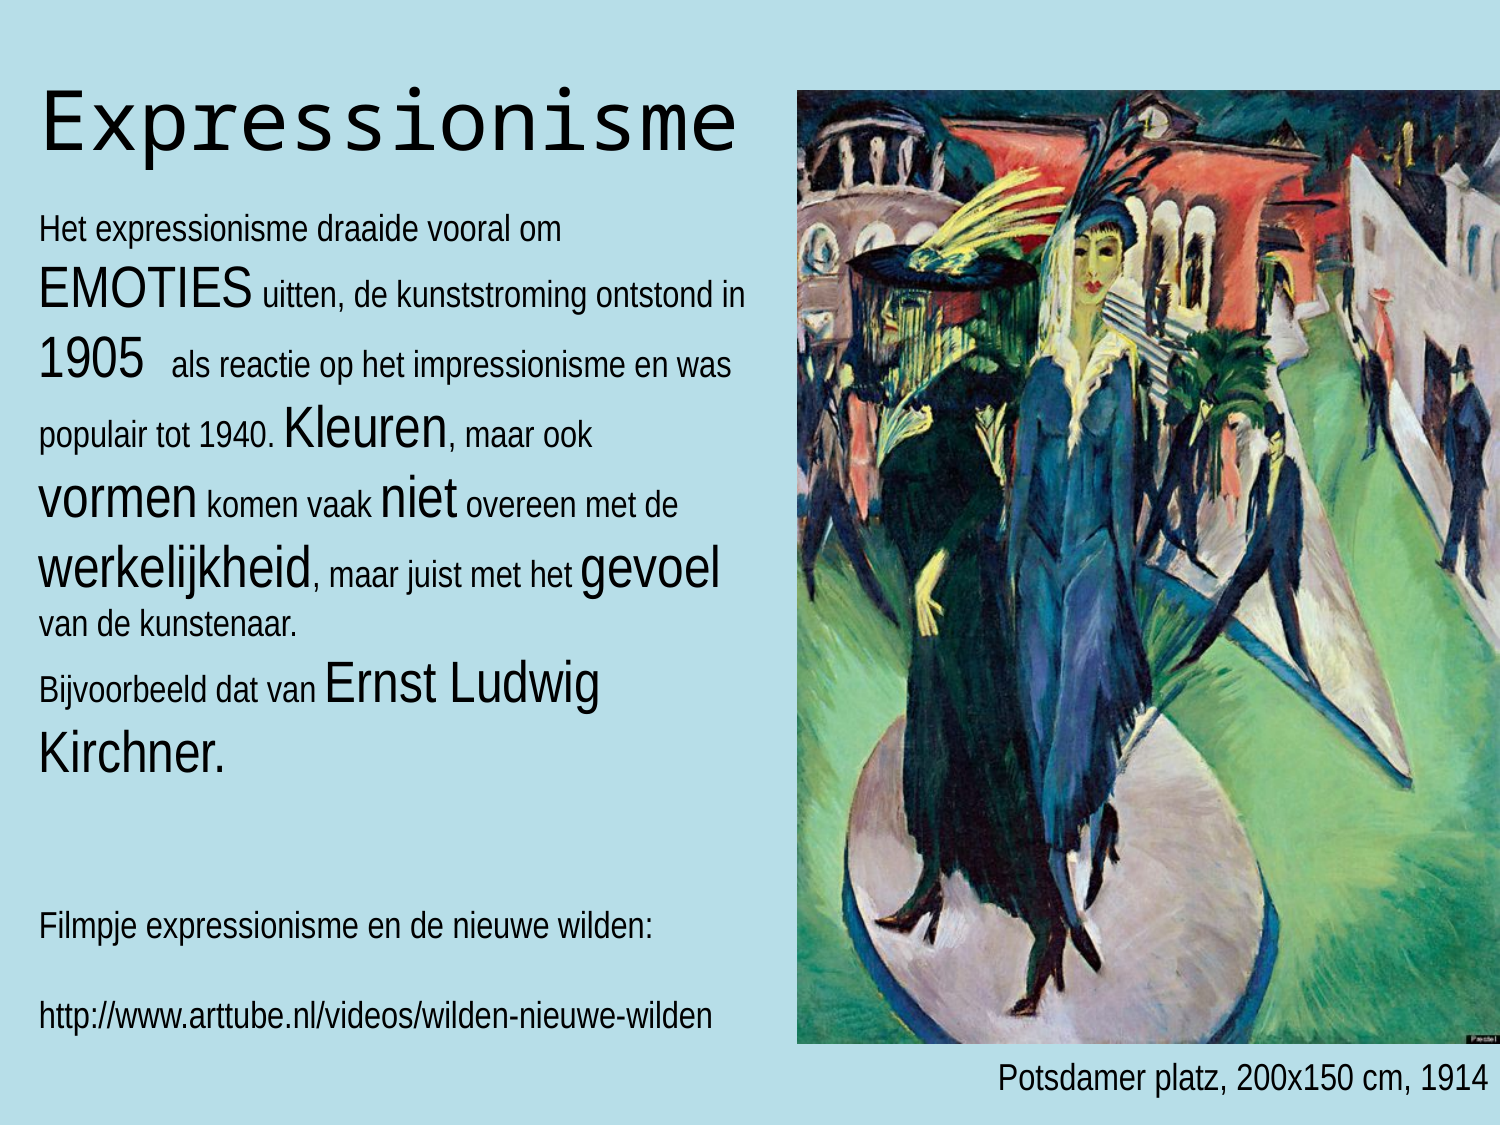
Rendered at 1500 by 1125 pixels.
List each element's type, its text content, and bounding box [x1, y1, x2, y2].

text_box Potsdamer platz, 200x150 cm, 1914 [983, 1053, 1500, 1106]
picture [796, 90, 1500, 1045]
title Expressionisme [24, 42, 1081, 192]
text_box Het expressionisme draaide vooral om EMOTIES uitten, de kunststroming ontstond in 1905 als reactie op het impressionisme en was populair tot 1940. Kleuren, maar ook vormen komen vaak niet overeen met de werkelijkheid, maar juist met het gevoel van de kunstenaar. Bijvoorbeeld dat van Ernst Ludwig Kirchner. [24, 196, 775, 837]
text_box Filmpje expressionisme en de nieuwe wilden: http://www.arttube.nl/videos/wilden-nieuwe-wilden [24, 893, 775, 1044]
